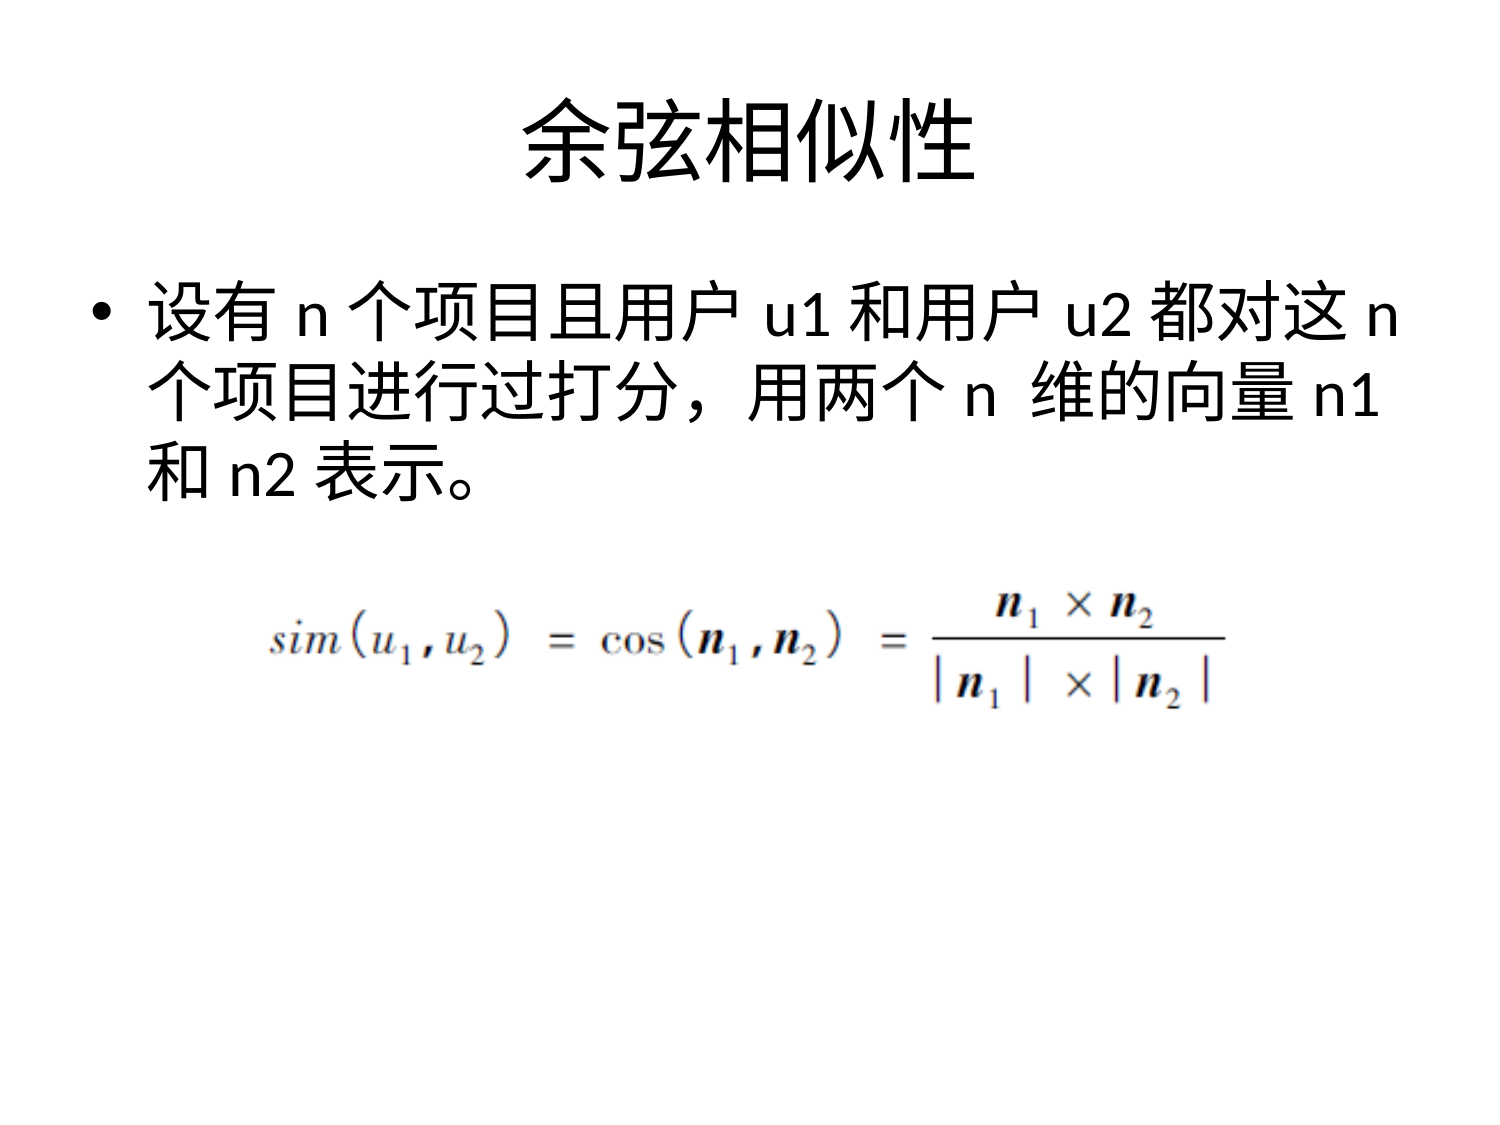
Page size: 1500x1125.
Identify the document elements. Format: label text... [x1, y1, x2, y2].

title 余弦相似性 [75, 45, 1425, 233]
picture [245, 562, 1258, 723]
list 设有n个项目且用户u1和用户u2都对这n 个项目进行过打分，用两个n 维的向量n1和n2表示。 [75, 262, 1425, 1005]
